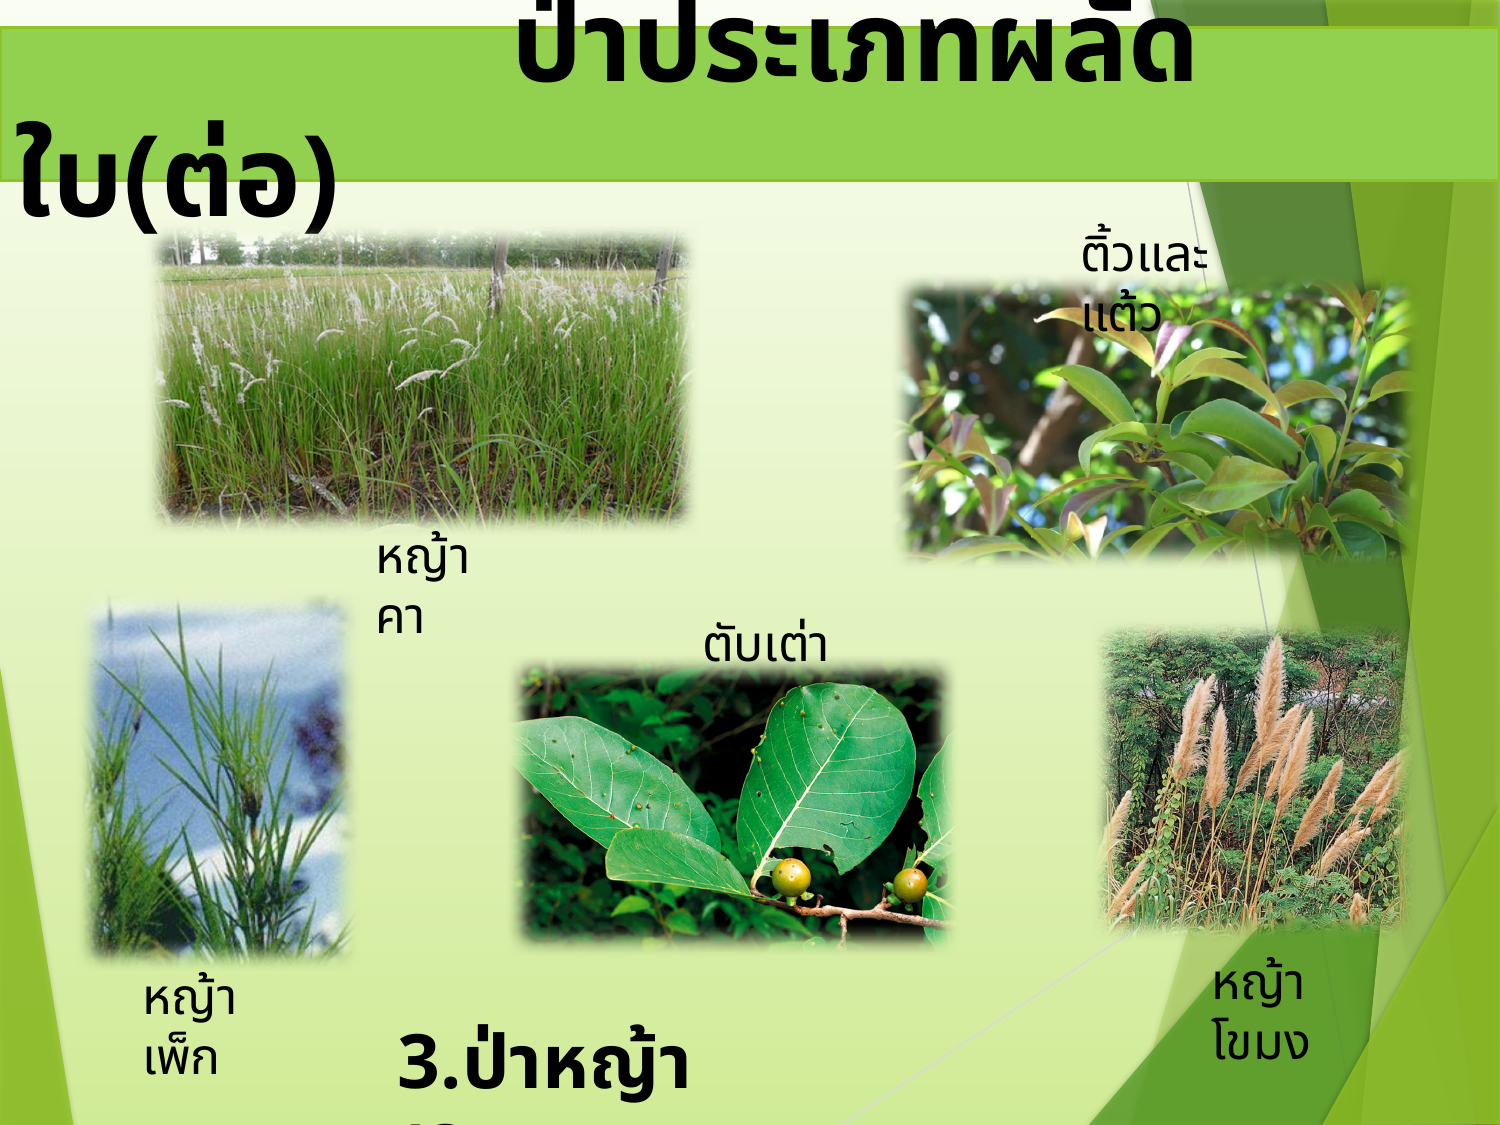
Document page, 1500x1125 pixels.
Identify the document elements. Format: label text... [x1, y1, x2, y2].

text_box ตับเต่า [687, 604, 847, 652]
picture [889, 271, 1423, 572]
picture [504, 652, 961, 958]
picture [143, 223, 701, 538]
text_box หญ้าคา [360, 546, 505, 652]
picture [74, 587, 362, 973]
text_box 3.ป่าหญ้า (Savannas Forest) [382, 1006, 1066, 1125]
text_box ติ้วและแต้ว [1065, 214, 1247, 270]
text_box ป่าประเภทผลัดใบ(ต่อ) [0, 26, 1500, 182]
picture [1090, 617, 1419, 943]
text_box หญ้าโขมง [1196, 950, 1373, 1078]
text_box หญ้าเพ็ก [127, 981, 297, 1092]
